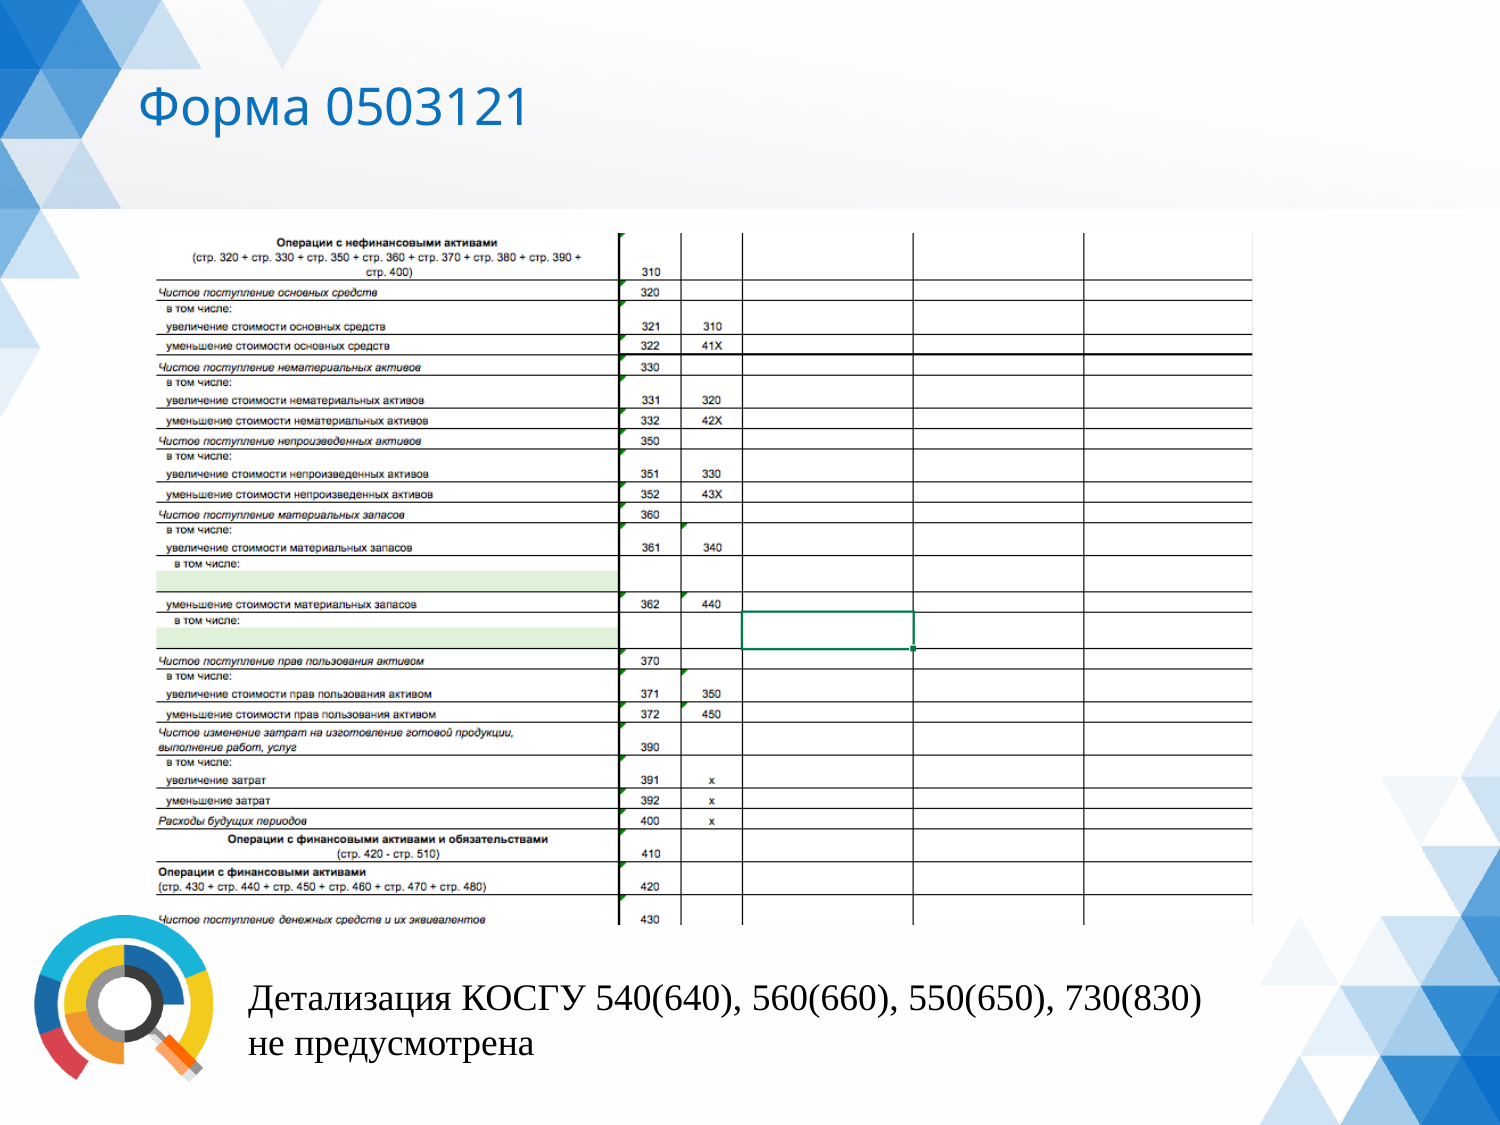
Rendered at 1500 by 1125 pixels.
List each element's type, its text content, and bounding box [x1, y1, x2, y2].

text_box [34, 914, 214, 1083]
text_box Детализация КОСГУ 540(640), 560(660), 550(650), 730(830) не предусмотрена [233, 965, 1498, 1071]
picture [0, 0, 1500, 1125]
text_box Форма 0503121 [123, 66, 1500, 144]
